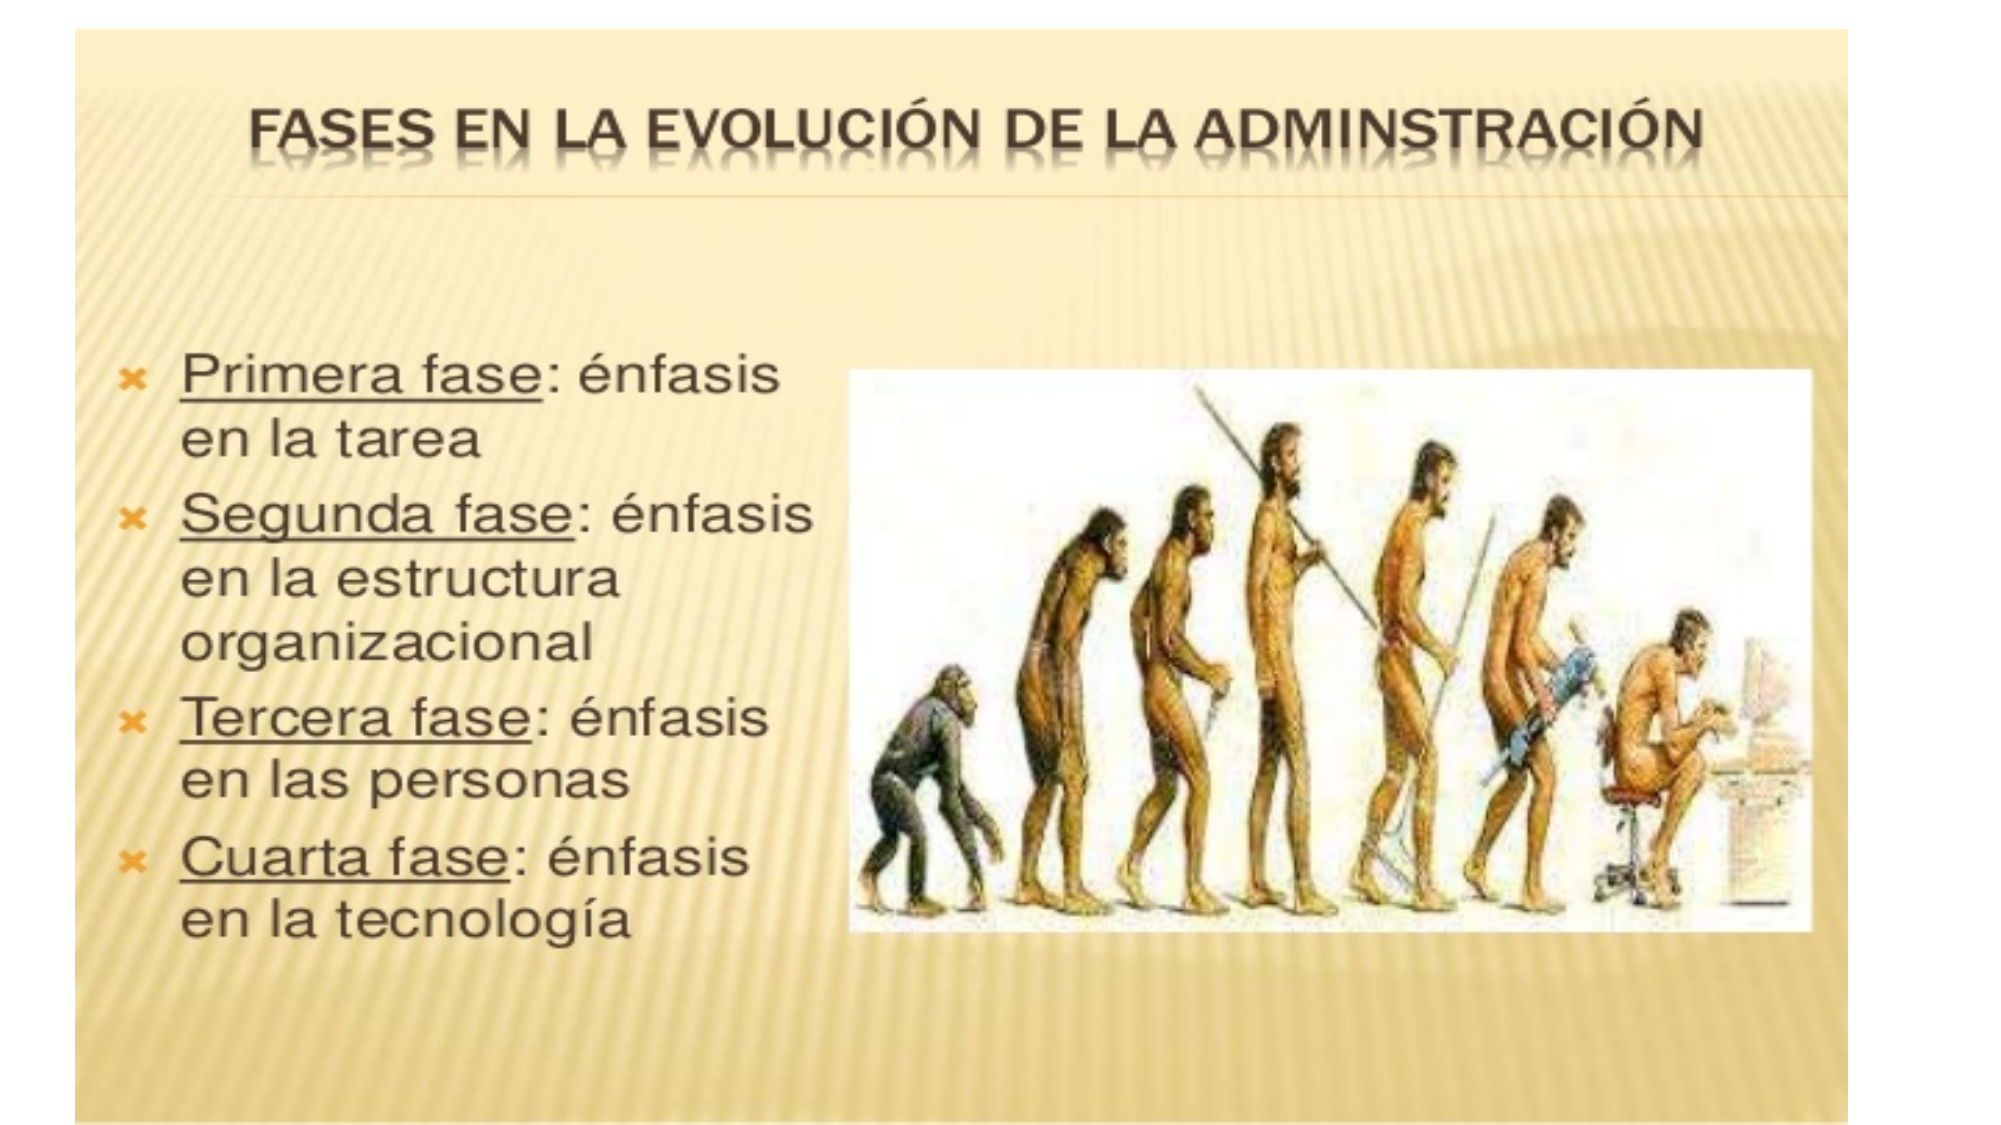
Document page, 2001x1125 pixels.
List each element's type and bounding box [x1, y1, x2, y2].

picture [74, 29, 1848, 1125]
